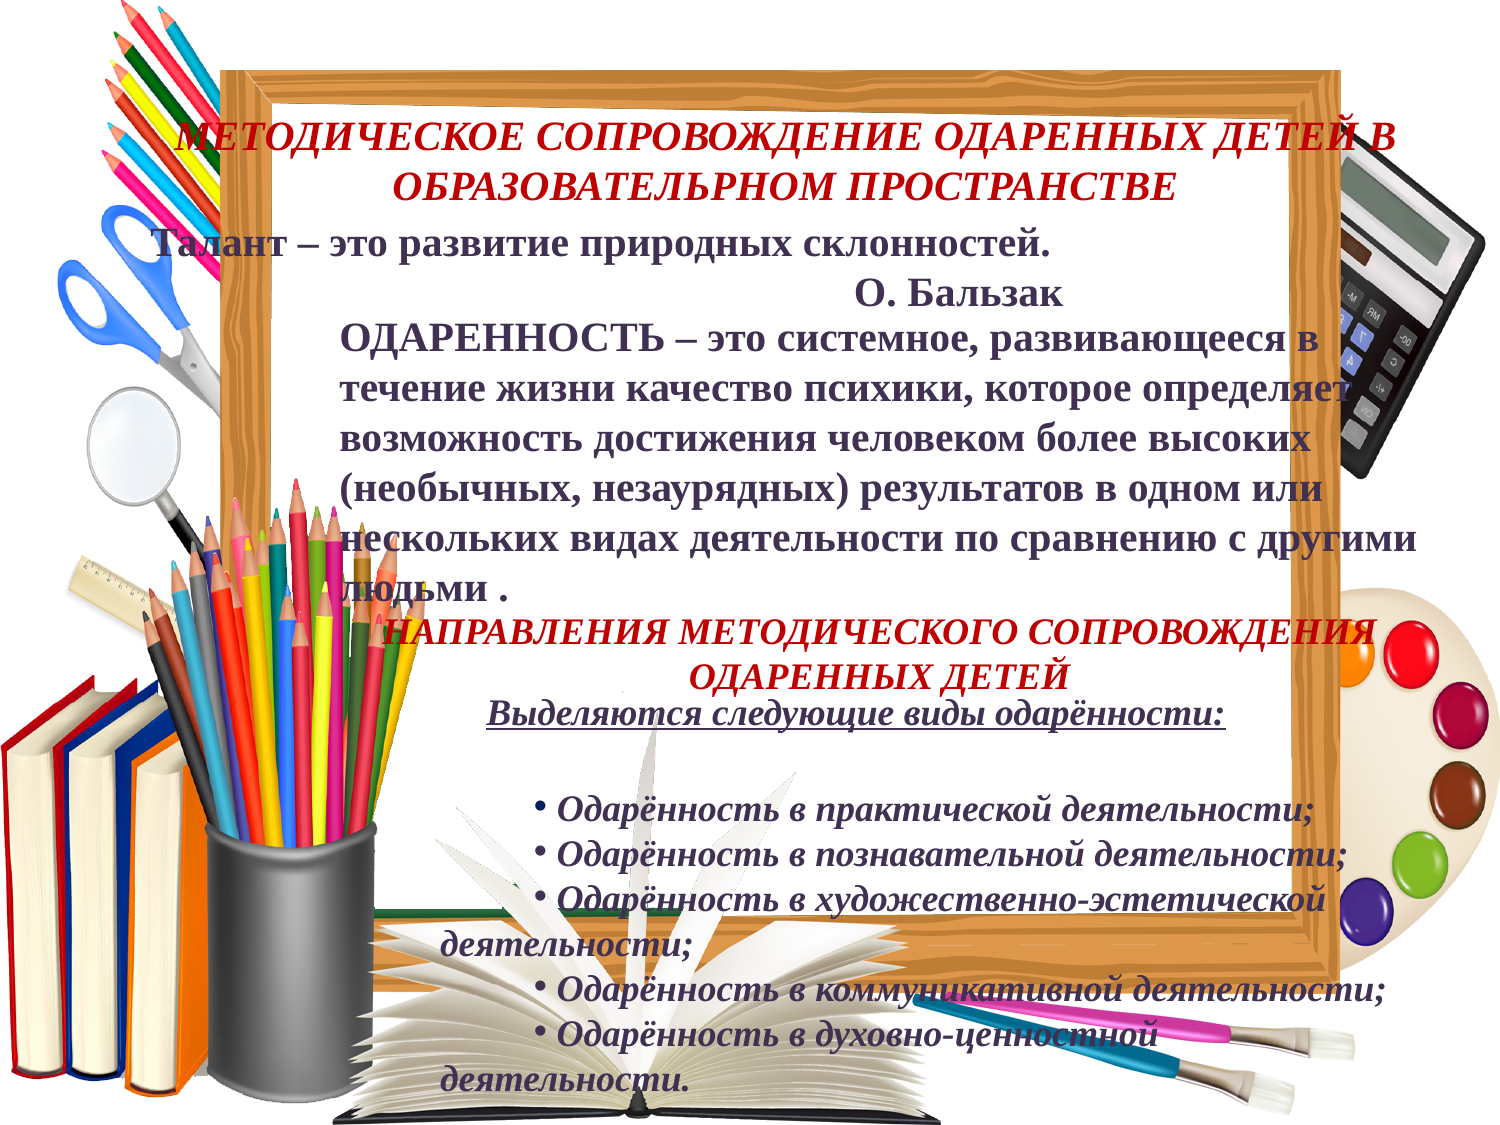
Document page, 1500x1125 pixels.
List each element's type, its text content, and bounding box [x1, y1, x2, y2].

text_box ОДАРЕННОСТЬ – это системное, развивающееся в течение жизни качество психики, которое определяет возможность достижения человеком более высоких (необычных, незаурядных) результатов в одном или нескольких видах деятельности по сравнению с другими людьми . [324, 302, 1435, 599]
text_box Выделяются следующие виды одарённости: [301, 680, 1412, 741]
text_box МЕТОДИЧЕСКОЕ СОПРОВОЖДЕНИЕ ОДАРЕННЫХ ДЕТЕЙ В ОБРАЗОВАТЕЛЬРНОМ ПРОСТРАНСТВЕ [112, 101, 1459, 217]
text_box Талант – это развитие природных склонностей. О. Бальзак [135, 207, 1282, 323]
text_box Одарённость в практической деятельности; Одарённость в познавательной деятельности; Одарённость в художественно-эстетической деятельности; Одарённость в коммуникативной деятельности; Одарённость в духовно-ценностной деятельности. [366, 741, 1415, 1106]
picture [0, 0, 1500, 1125]
text_box НАПРАВЛЕНИЯ МЕТОДИЧЕСКОГО СОПРОВОЖДЕНИЯ ОДАРЕННЫХ ДЕТЕЙ [301, 599, 1459, 705]
